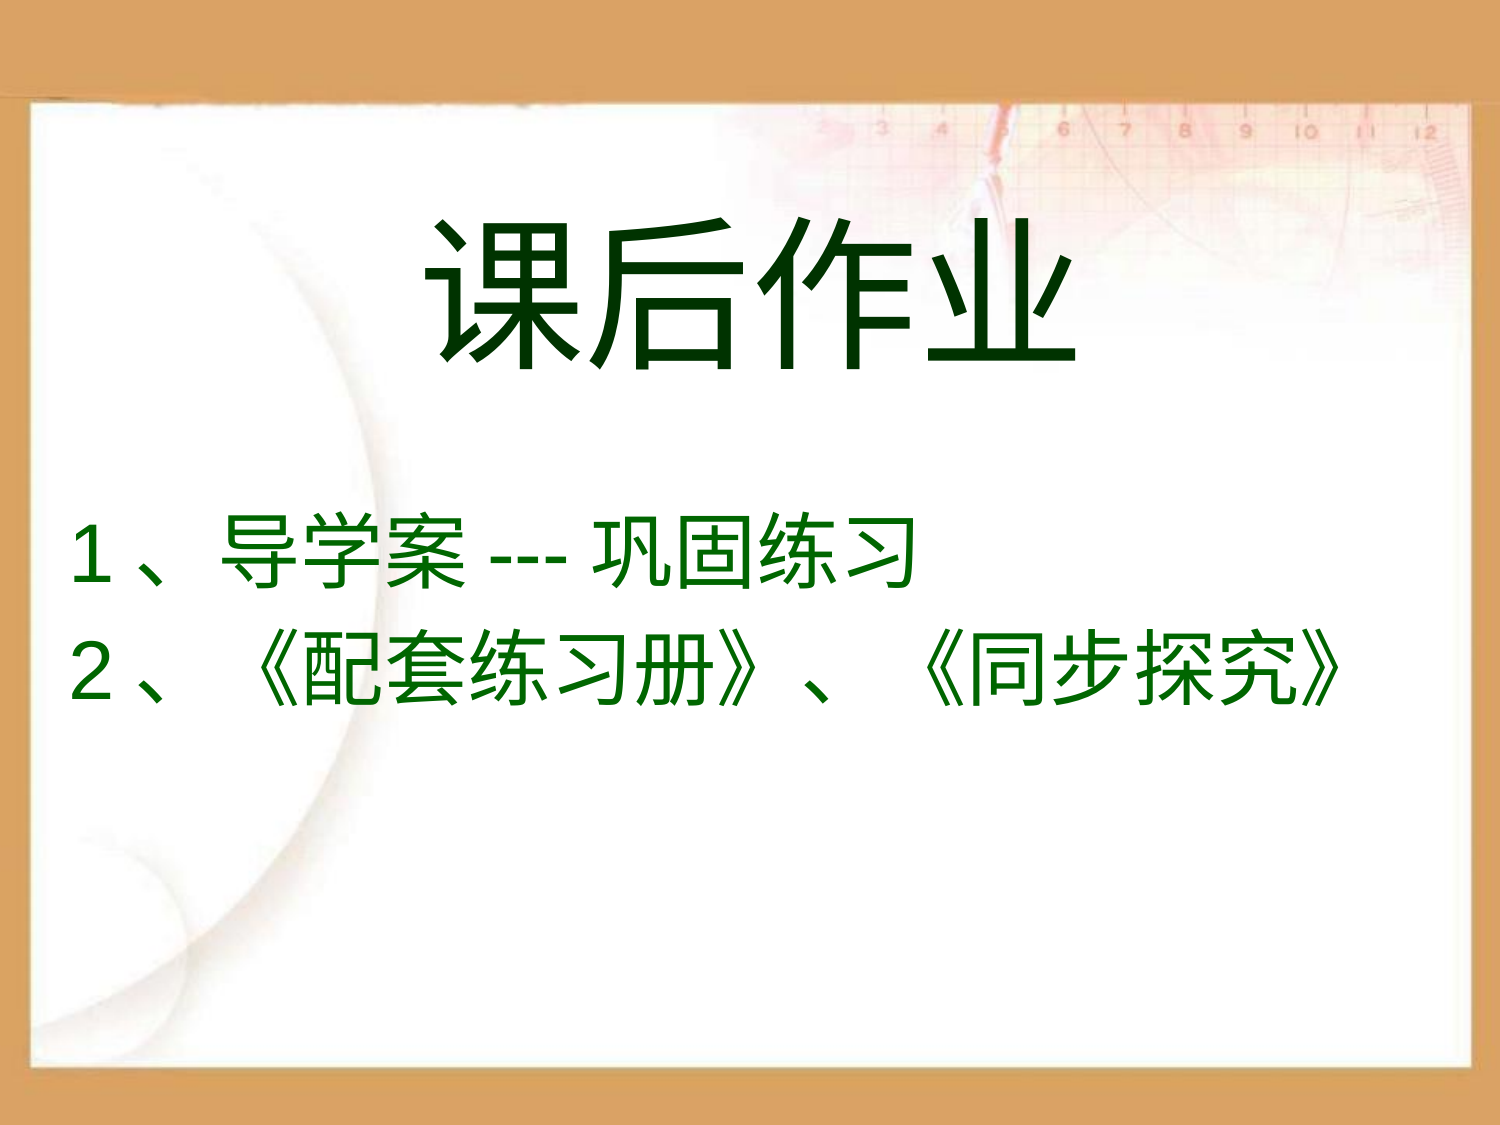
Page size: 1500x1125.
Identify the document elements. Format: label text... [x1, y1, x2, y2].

title 课后作业 [76, 196, 1427, 384]
picture [0, 0, 1500, 1125]
list 1、导学案---巩固练习 2、《配套练习册》、《同步探究》 [53, 491, 1473, 776]
